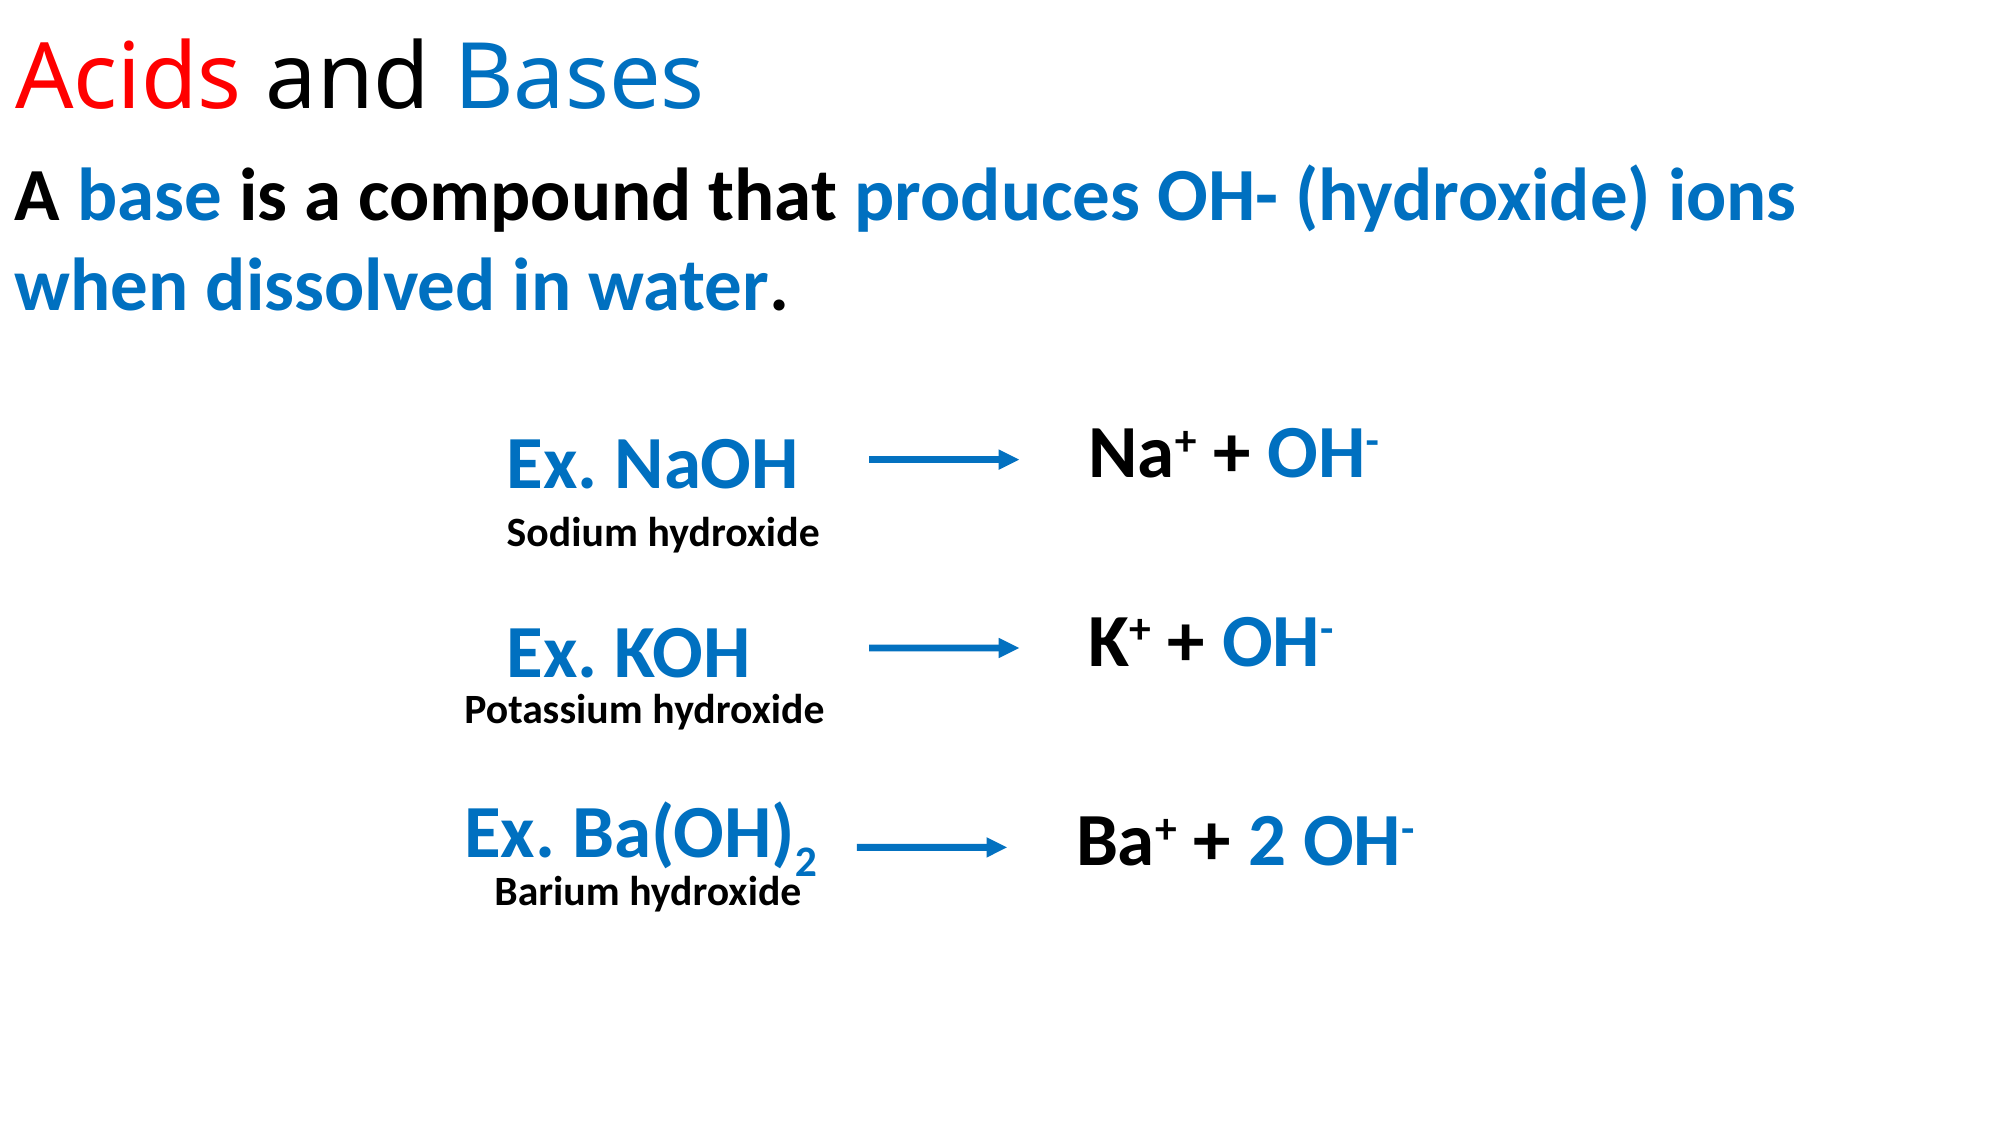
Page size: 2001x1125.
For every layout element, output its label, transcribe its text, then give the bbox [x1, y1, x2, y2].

text_box K+ + OH- [1073, 583, 1417, 689]
title Acids and Bases [0, 0, 1893, 138]
text_box Na+ + OH- [1073, 395, 1417, 501]
text_box Potassium hydroxide [449, 674, 857, 739]
text_box Ba+ + 2 OH- [1061, 783, 1469, 889]
text_box Barium hydroxide [479, 856, 888, 922]
text_box A base is a compound that produces OH- (hydroxide) ions when dissolved in water. [0, 138, 1905, 334]
text_box Ex. KOH [491, 594, 815, 674]
text_box Ex. NaOH [491, 406, 815, 496]
text_box Ex. Ba(OH)2 [449, 775, 857, 893]
text_box Sodium hydroxide [491, 496, 875, 562]
